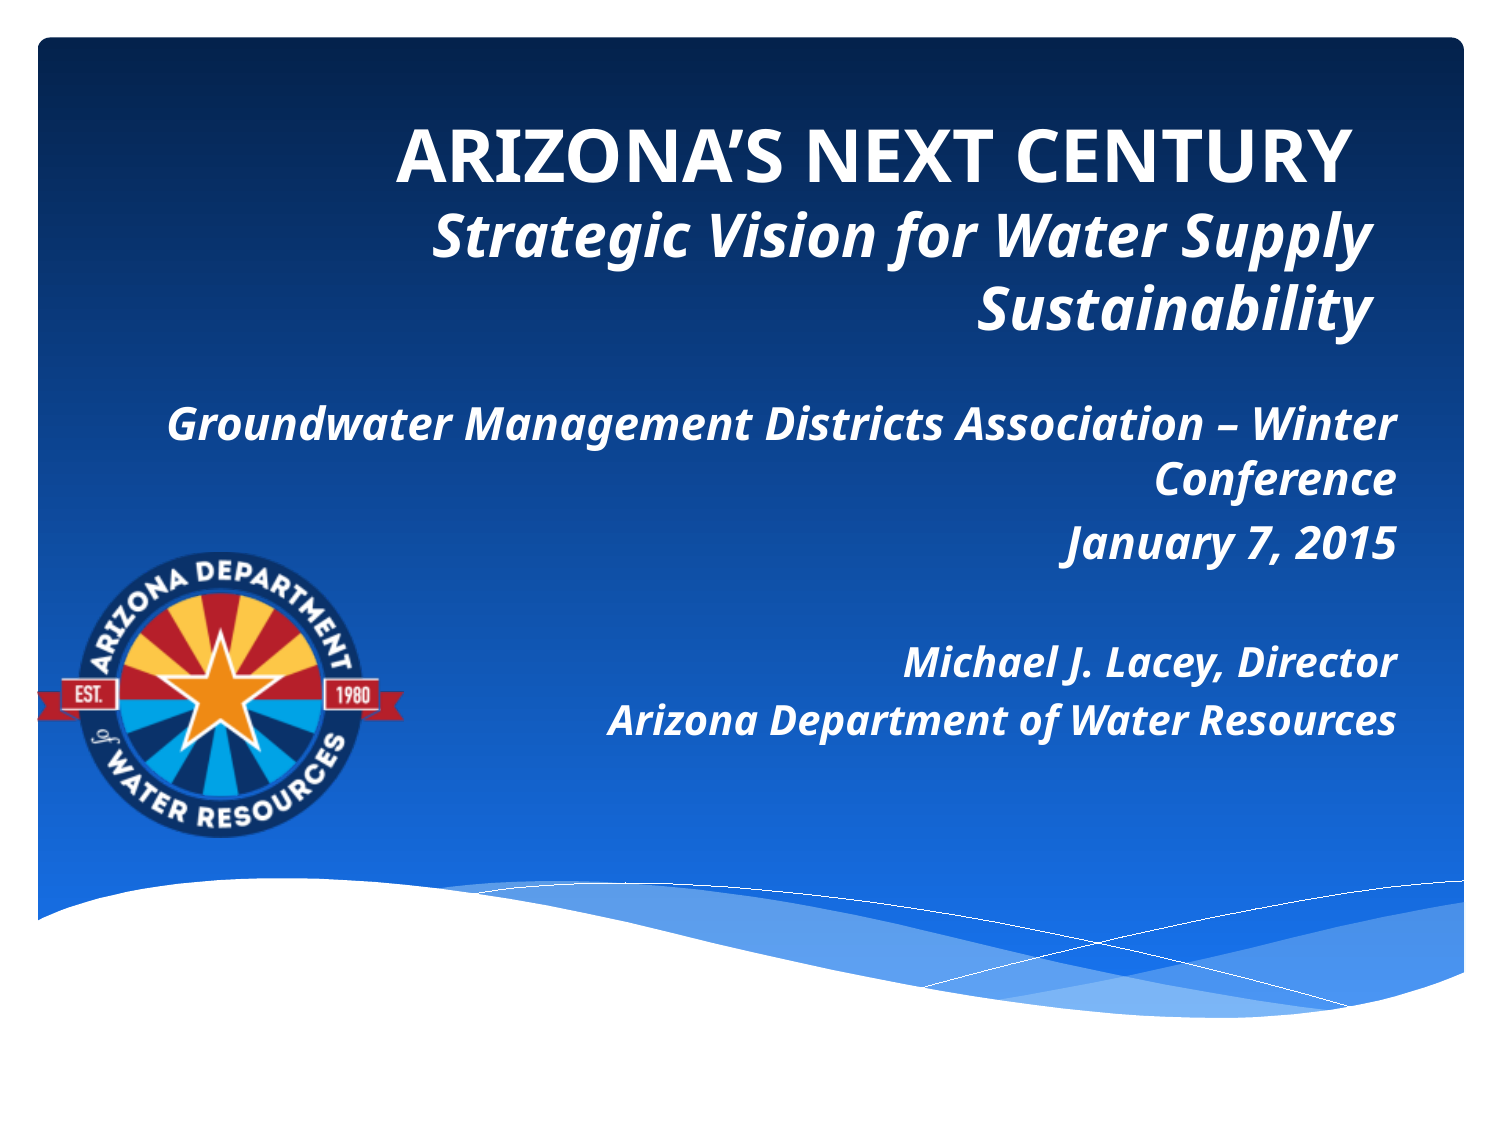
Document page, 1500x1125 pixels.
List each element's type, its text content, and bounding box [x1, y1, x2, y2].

title ARIZONA’S NEXT CENTURY Strategic Vision for Water Supply Sustainability [62, 99, 1388, 350]
picture [37, 552, 405, 838]
subtitle Groundwater Management Districts Association – Winter Conference January 7, 2015 Michael J. Lacey, Director Arizona Department of Water Resources [50, 387, 1413, 905]
